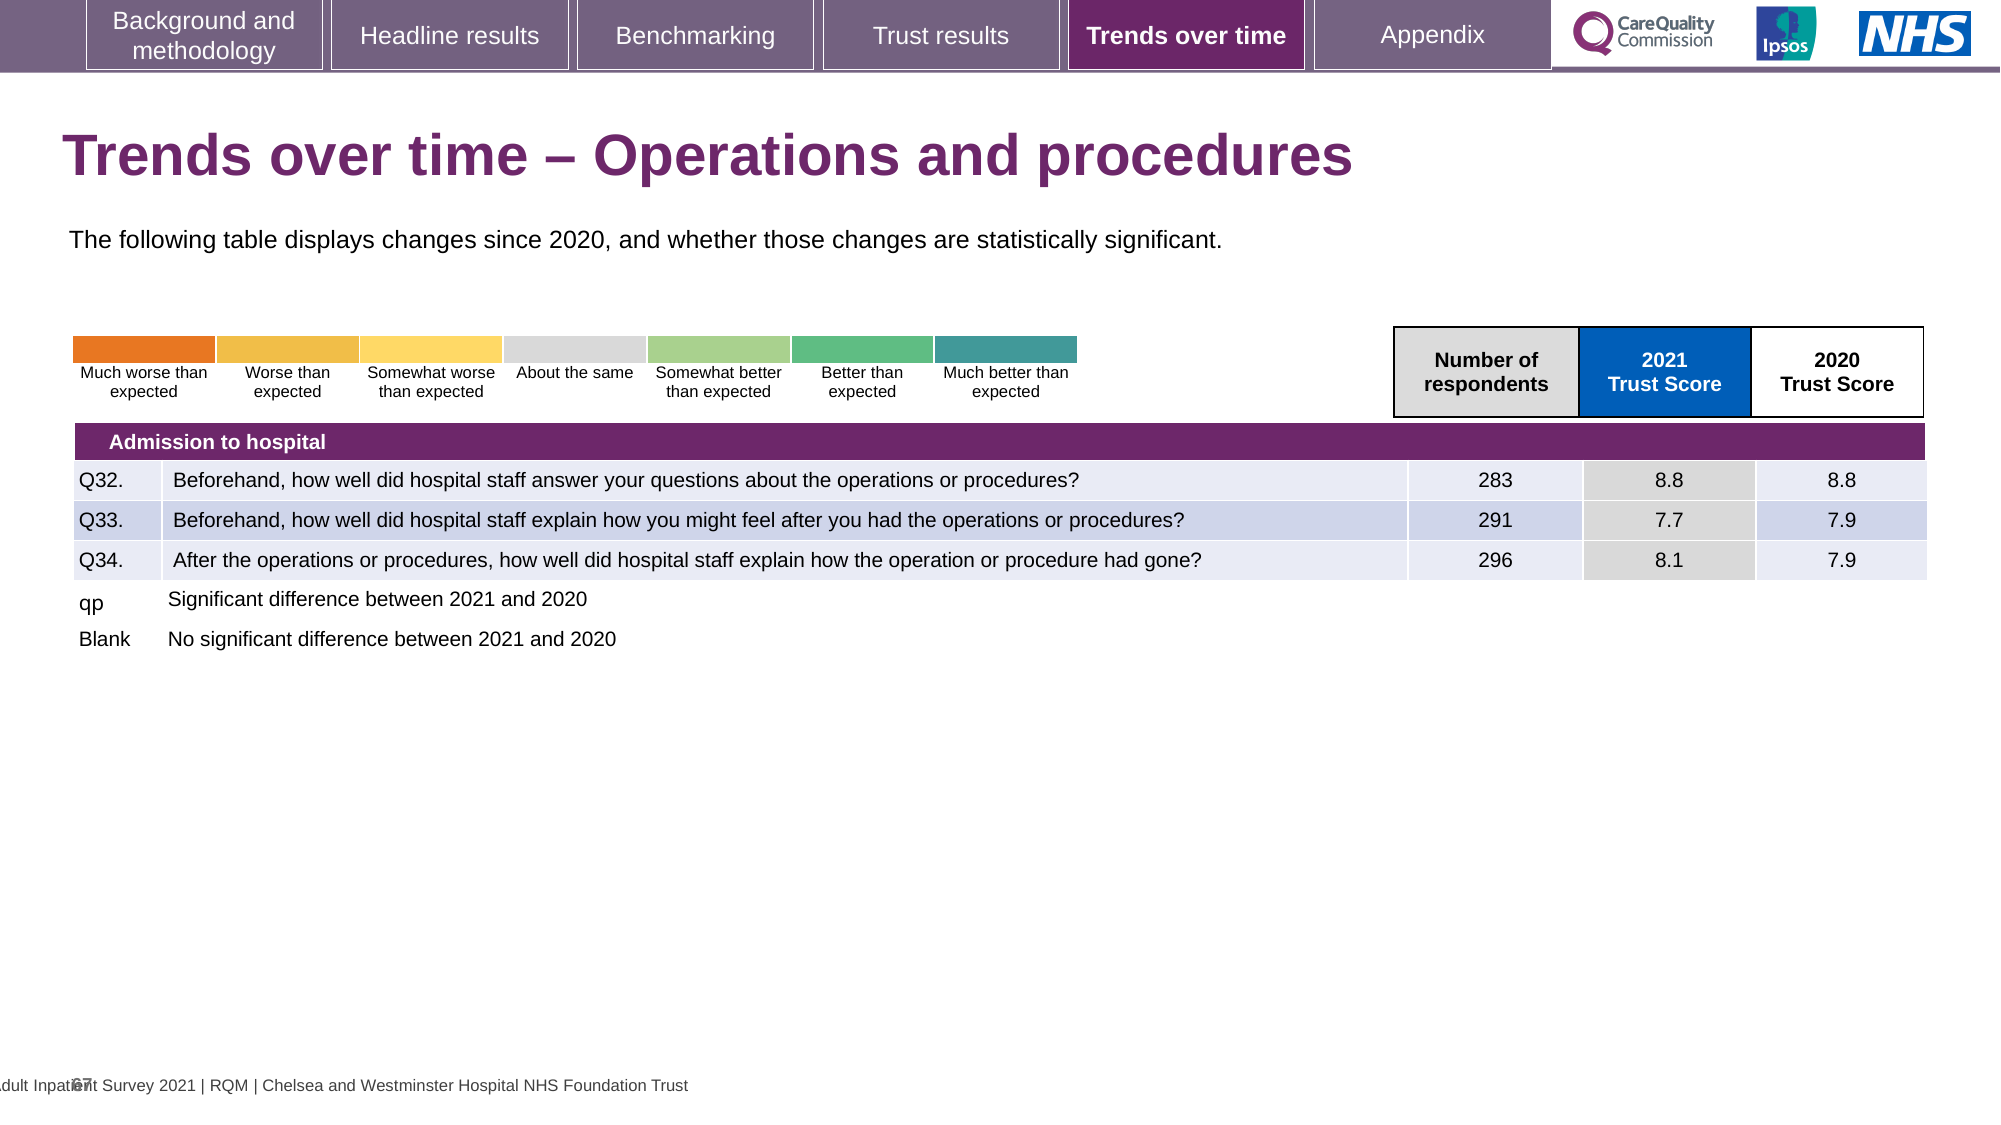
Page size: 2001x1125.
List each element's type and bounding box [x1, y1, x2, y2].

table_header [1584, 461, 1755, 500]
picture [1573, 11, 1715, 56]
table_cell [74, 541, 161, 580]
table_cell [1757, 501, 1927, 540]
table_header [75, 423, 1925, 460]
table_header [1580, 328, 1750, 416]
picture [1756, 6, 1817, 61]
table_cell [1409, 501, 1582, 540]
table_header [1757, 461, 1927, 500]
table_header [1395, 328, 1578, 416]
table_header [1409, 461, 1582, 500]
table_header [163, 461, 1407, 500]
title [62, 81, 1936, 189]
table_cell [73, 621, 1928, 661]
table_cell [1584, 501, 1755, 540]
slide_number [71, 1035, 122, 1095]
table_cell [1409, 541, 1582, 580]
picture [1859, 11, 1971, 56]
table_cell [163, 501, 1407, 540]
table_header [1752, 328, 1923, 416]
table_header [68, 327, 1393, 417]
text_box [68, 223, 1901, 254]
table_cell [74, 501, 161, 540]
table_cell [1584, 541, 1755, 580]
table_cell [73, 581, 1928, 620]
table_header [74, 461, 161, 500]
table_cell [163, 541, 1407, 580]
table_cell [1757, 541, 1927, 580]
chart [0, 0, 334, 84]
